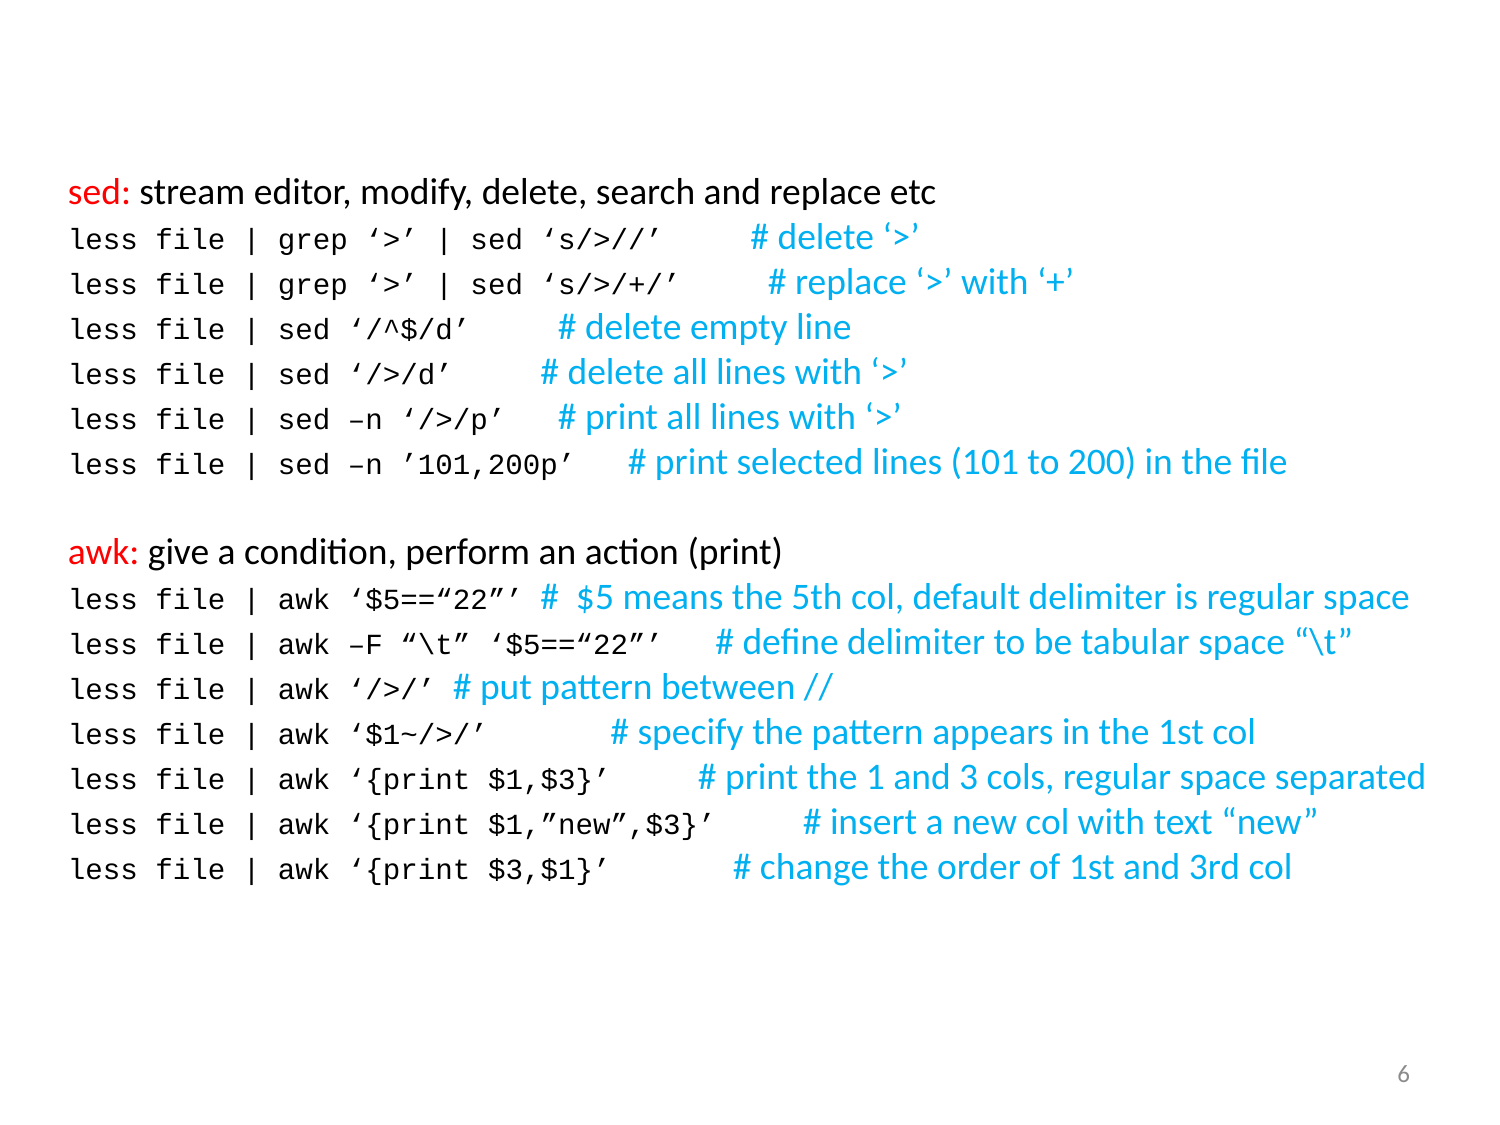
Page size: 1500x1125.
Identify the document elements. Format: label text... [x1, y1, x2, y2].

text_box sed: stream editor, modify, delete, search and replace etc less file | grep ‘>’ | sed ‘s/>//’ # delete ‘>’ less file | grep ‘>’ | sed ‘s/>/+/’ # replace ‘>’ with ‘+’ less file | sed ‘/^$/d’ # delete empty line less file | sed ‘/>/d’ # delete all lines with ‘>’ less file | sed –n ‘/>/p’ # print all lines with ‘>’ less file | sed –n ’101,200p’ # print selected lines (101 to 200) in the file awk: give a condition, perform an action (print) less file | awk ‘$5==“22”’ # $5 means the 5th col, default delimiter is regular space less file | awk –F “\t” ‘$5==“22”’ # define delimiter to be tabular space “\t” less file | awk ‘/>/’ # put pattern between // less file | awk ‘$1~/>/’ # specify the pattern appears in the 1st col less file | awk ‘{print $1,$3}’ # print the 1 and 3 cols, regular space separated less file | awk ‘{print $1,”new”,$3}’ # insert a new col with text “new” less file | awk ‘{print $3,$1}’ # change the order of 1st and 3rd col [53, 160, 1500, 895]
slide_number 6 [1074, 1042, 1425, 1103]
